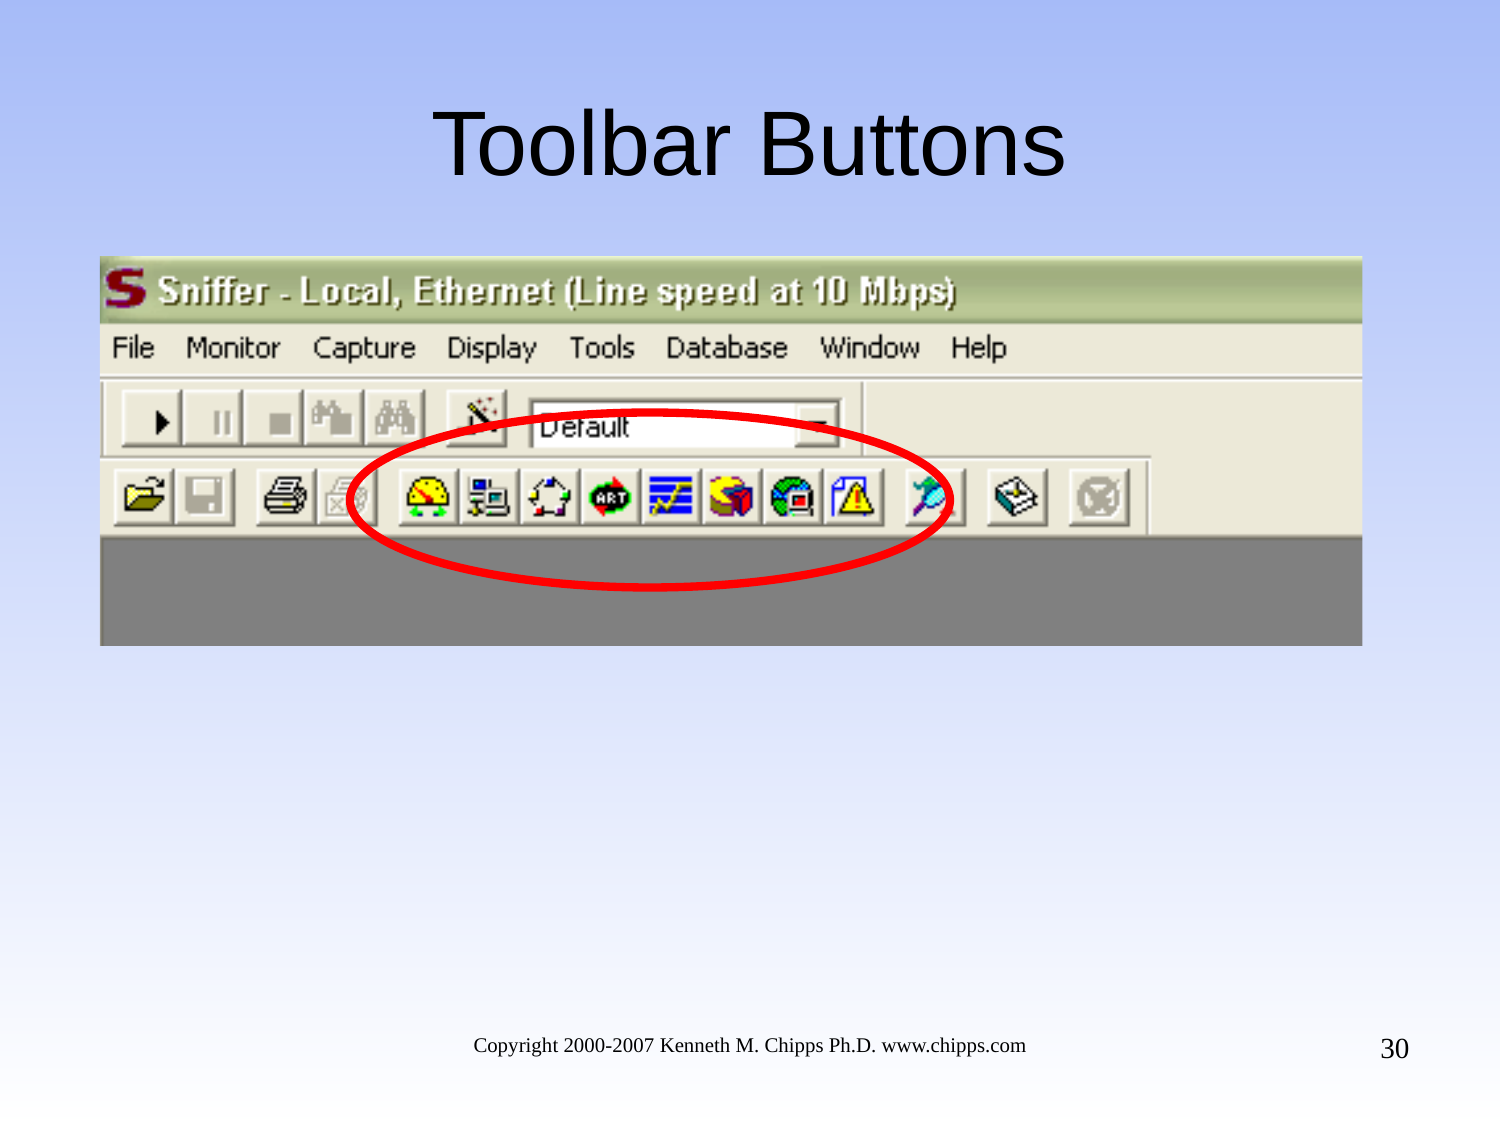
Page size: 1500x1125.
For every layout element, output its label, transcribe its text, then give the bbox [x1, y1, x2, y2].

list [99, 256, 1363, 646]
slide_number 30 [1074, 1021, 1426, 1101]
title Toolbar Buttons [74, 44, 1426, 233]
footer Copyright 2000-2007 Kenneth M. Chipps Ph.D. www.chipps.com [449, 1024, 1051, 1103]
